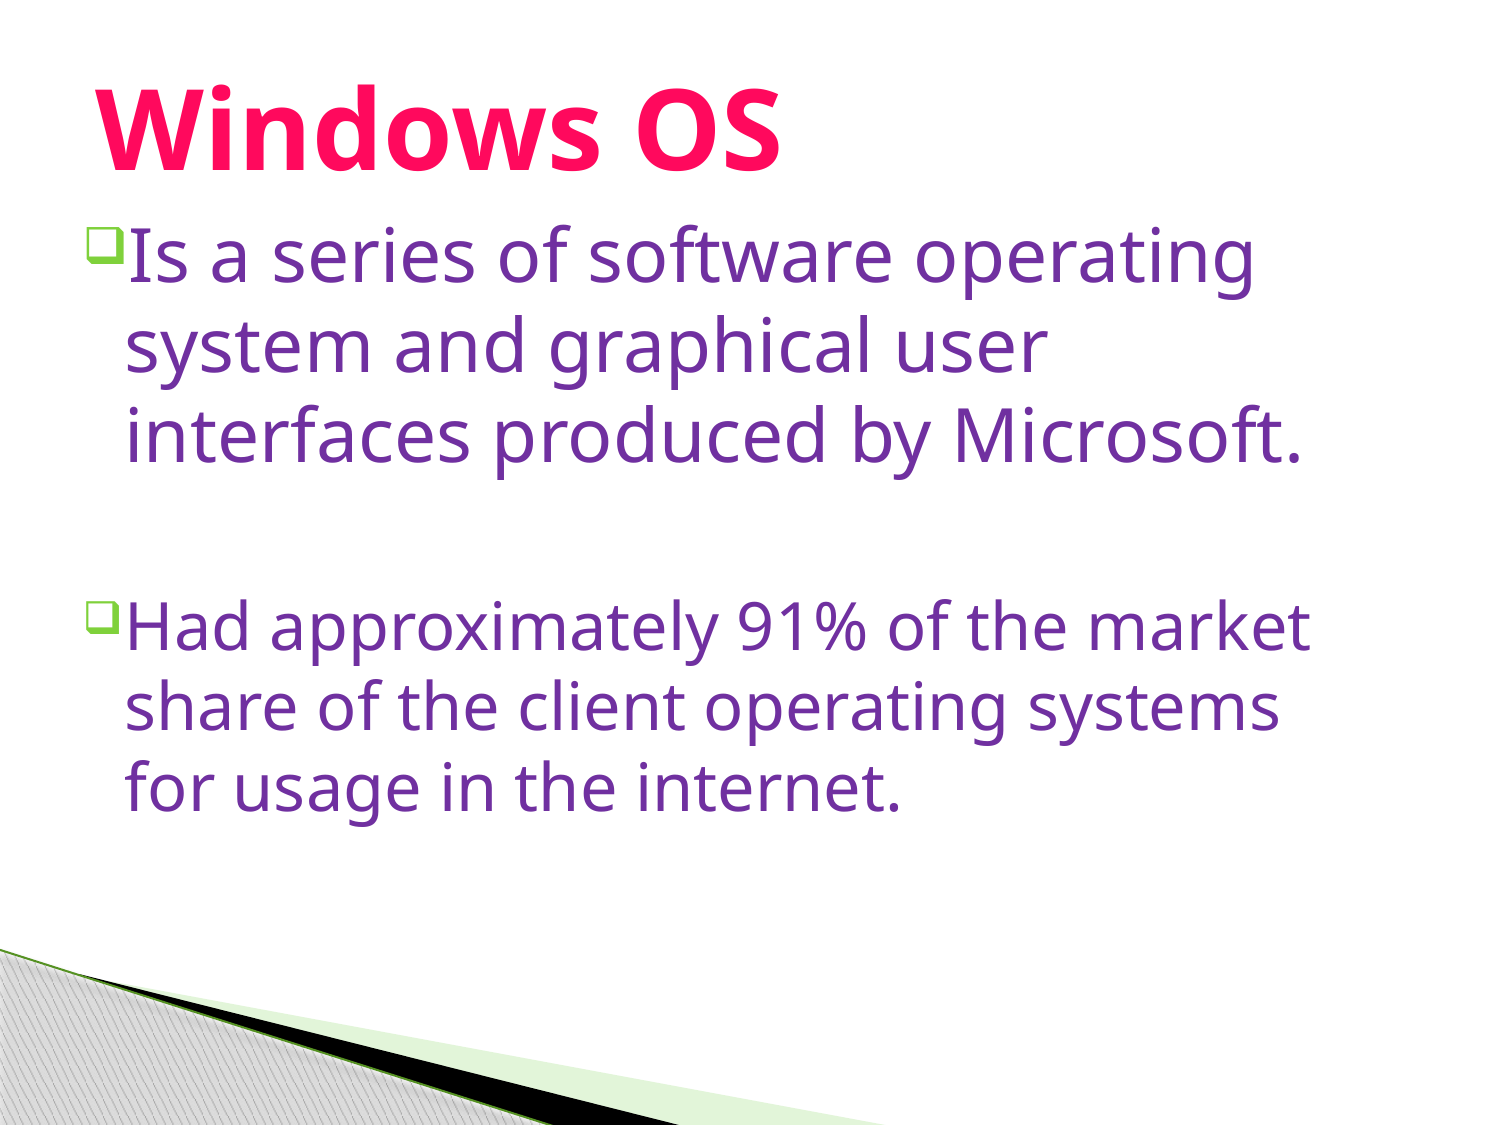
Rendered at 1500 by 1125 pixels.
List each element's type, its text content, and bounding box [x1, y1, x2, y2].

text_box Windows OS [80, 49, 800, 200]
list Is a series of software operating system and graphical user interfaces produced by Microsoft. Had approximately 91% of the market share of the client operating systems for usage in the internet. [50, 200, 1400, 1125]
